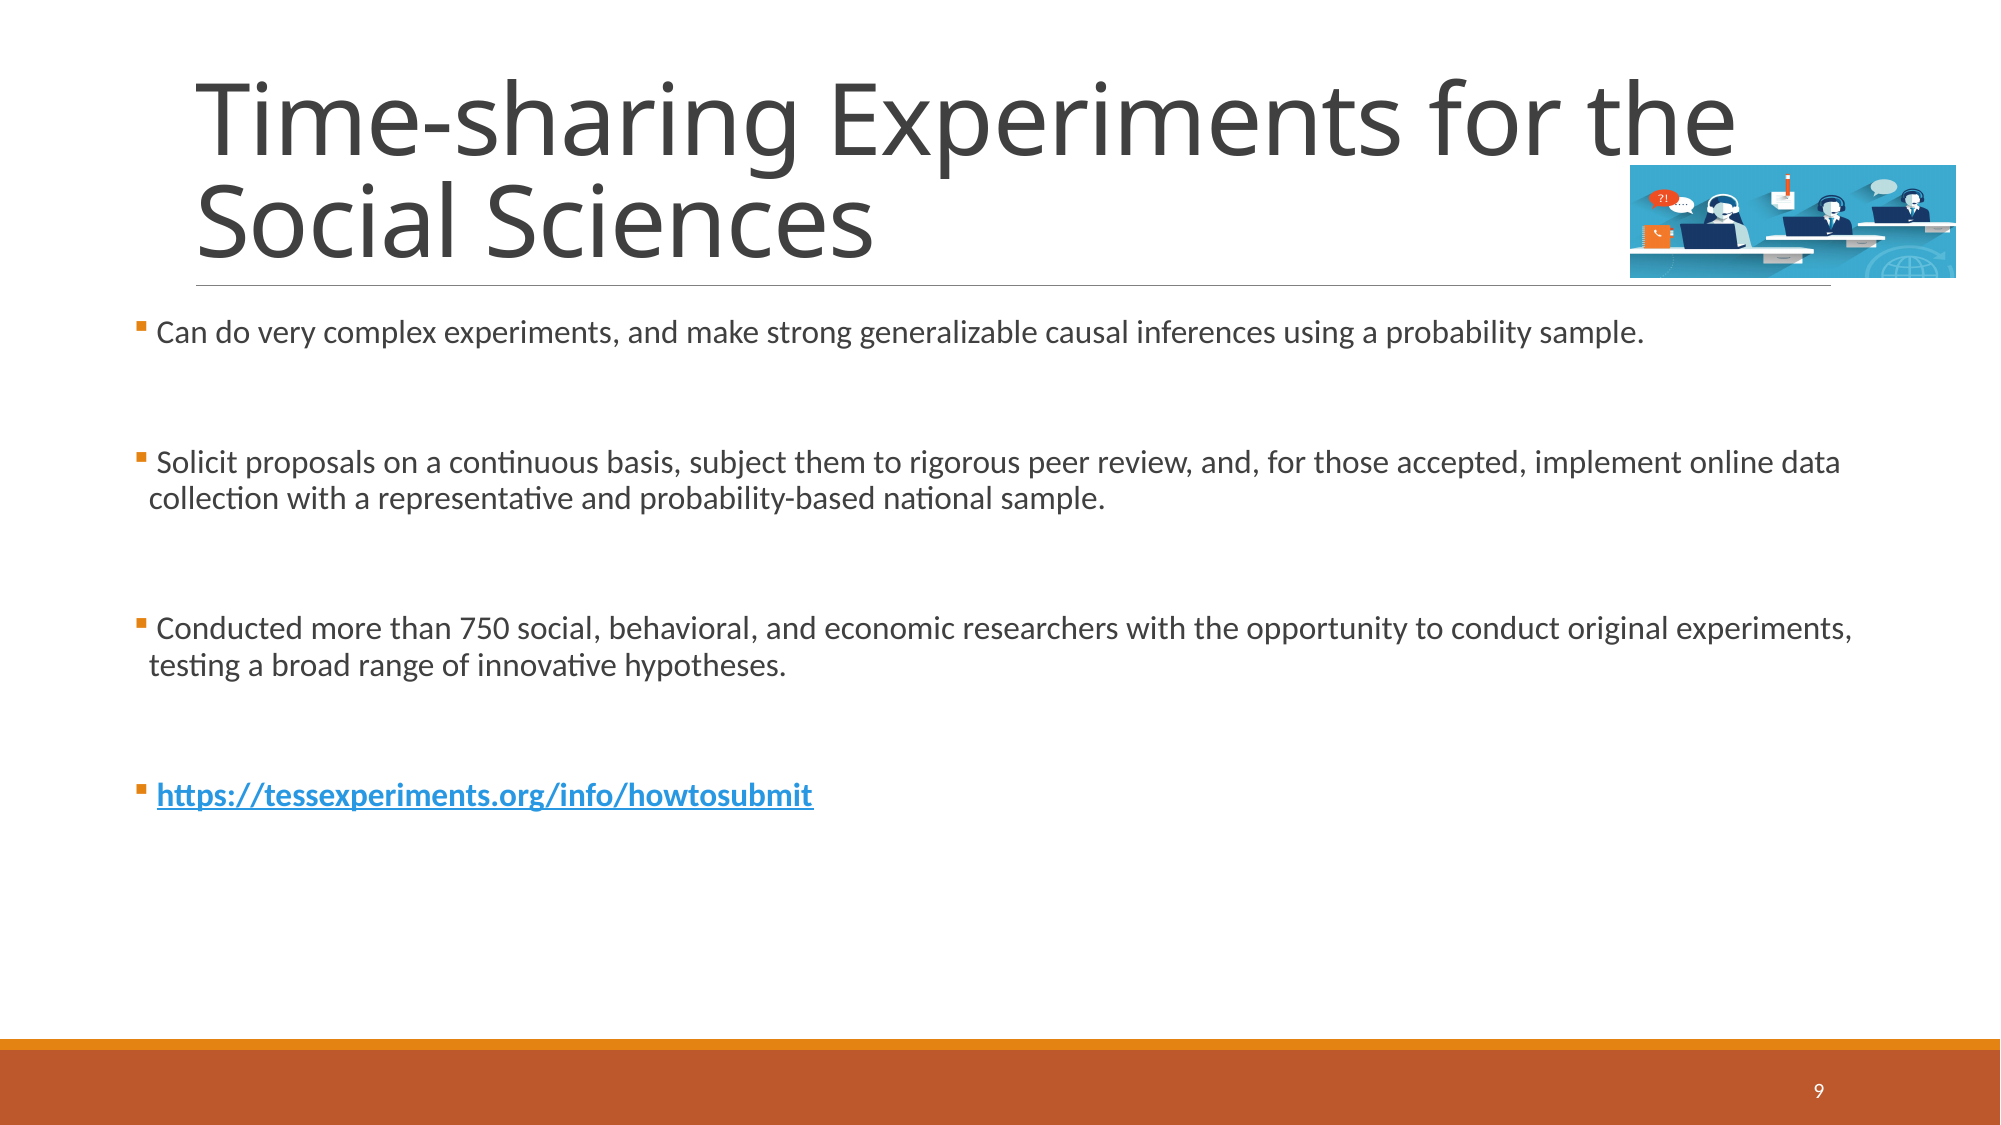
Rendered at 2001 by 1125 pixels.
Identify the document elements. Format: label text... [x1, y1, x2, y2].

picture [1629, 165, 1957, 278]
title Time-sharing Experiments for the Social Sciences [180, 47, 1830, 285]
list Can do very complex experiments, and make strong generalizable causal inferences using a probability sample. Solicit proposals on a continuous basis, subject them to rigorous peer review, and, for those accepted, implement online data collection with a representative and probability-based national sample. Conducted more than 750 social, behavioral, and economic researchers with the opportunity to conduct original experiments, testing a broad range of innovative hypotheses. https://tessexperiments.org/info/howtosubmit [133, 307, 1877, 1058]
slide_number 9 [1624, 1059, 1840, 1120]
